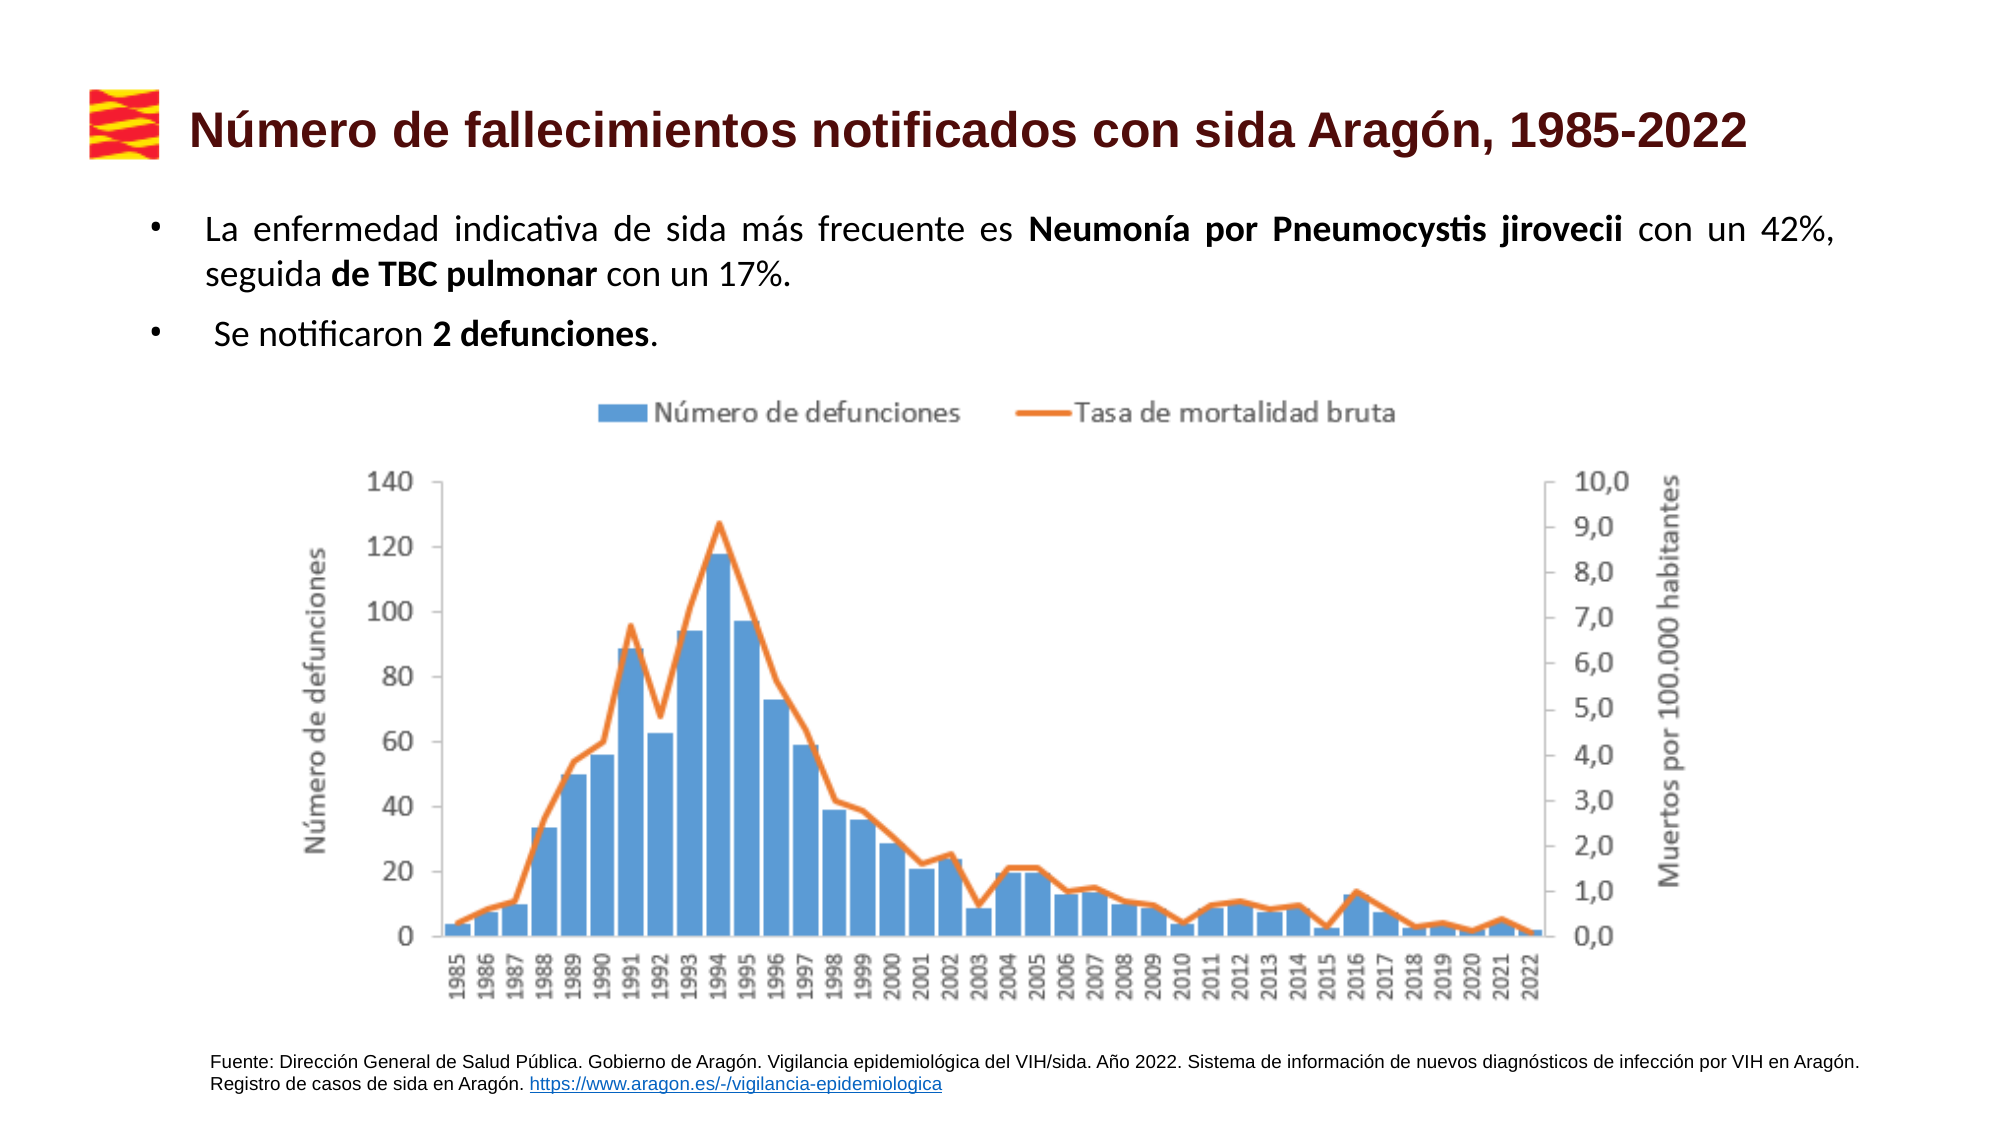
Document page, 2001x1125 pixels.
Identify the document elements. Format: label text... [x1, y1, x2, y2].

picture [299, 391, 1692, 1013]
text_box La enfermedad indicativa de sida más frecuente es Neumonía por Pneumocystis jirovecii con un 42%, seguida de TBC pulmonar con un 17%. Se notificaron 2 defunciones. [134, 196, 1850, 361]
text_box Número de fallecimientos notificados con sida Aragón, 1985-2022 [174, 83, 1800, 165]
text_box Fuente: Dirección General de Salud Pública. Gobierno de Aragón. Vigilancia epidemiológica del VIH/sida. Año 2022. Sistema de información de nuevos diagnósticos de infección por VIH en Aragón. Registro de casos de sida en Aragón. https://www.aragon.es/-/vigilancia-epidemiologica [195, 1042, 1899, 1125]
